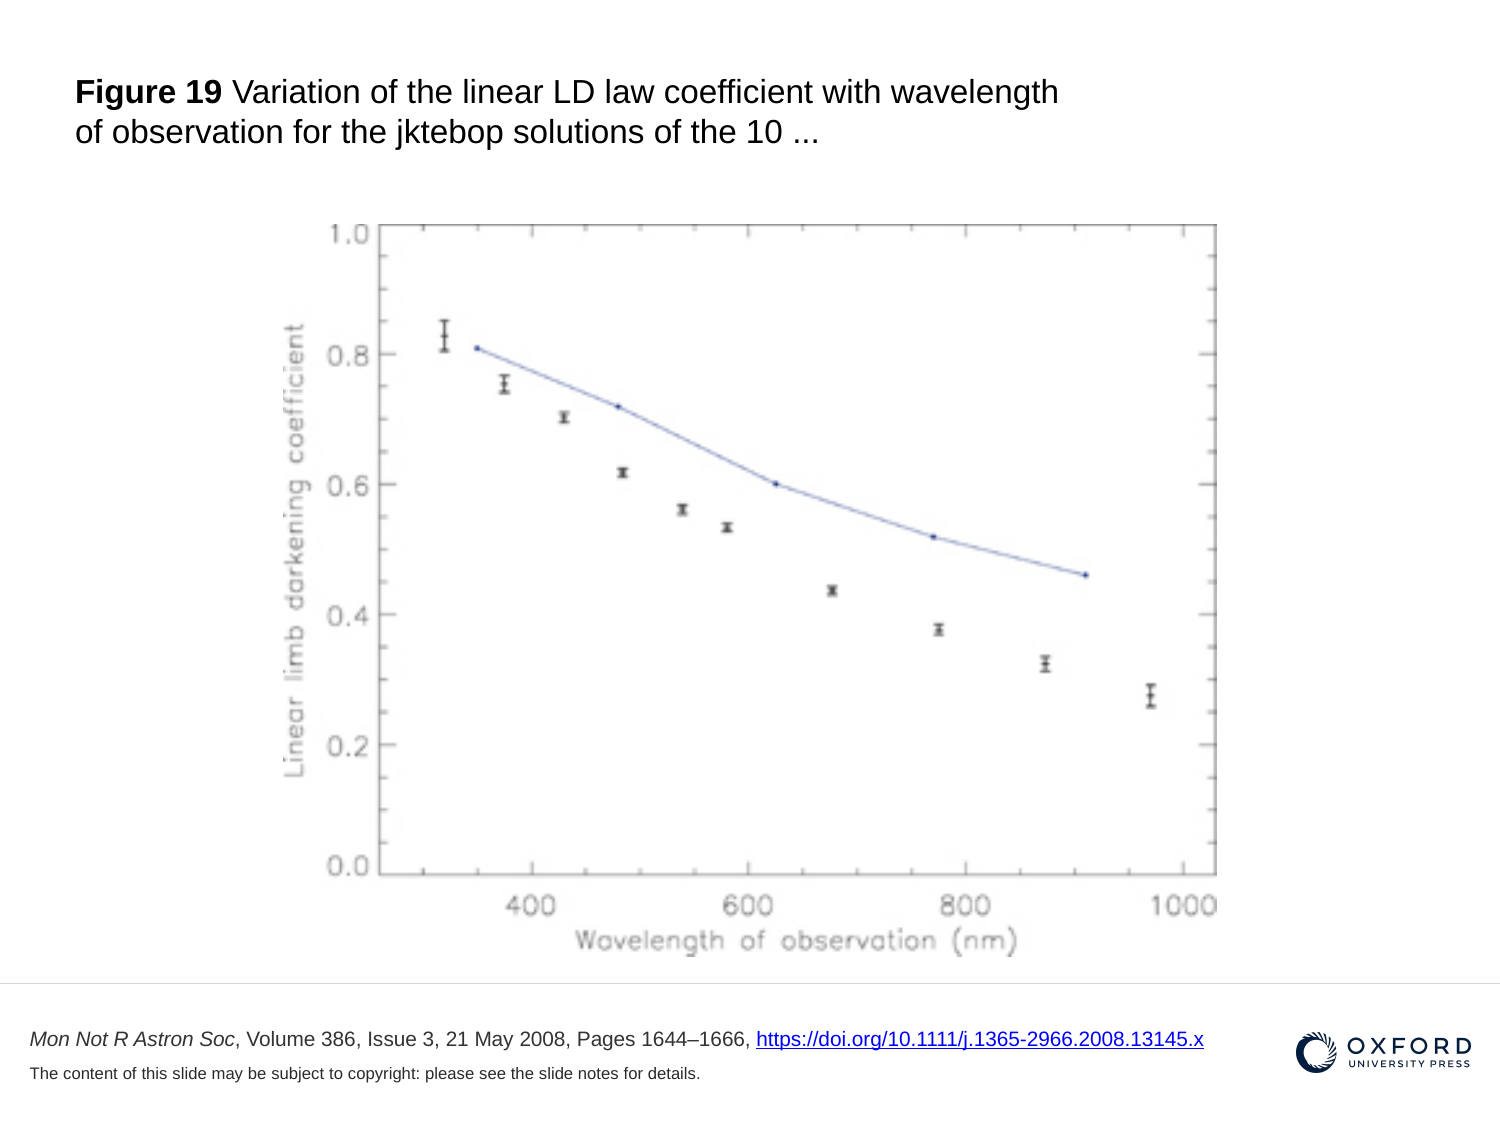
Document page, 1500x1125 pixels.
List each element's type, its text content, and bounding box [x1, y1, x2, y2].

picture [283, 224, 1217, 957]
title Figure 19 Variation of the linear LD law coefficient with wavelength of observation for the jktebop solutions of the 10 ... [75, 69, 1078, 171]
footer Mon Not R Astron Soc, Volume 386, Issue 3, 21 May 2008, Pages 1644–1666, https://doi.org/10.1111/j.1365-2966.2008.13145.x The content of this slide may be subject to copyright: please see the slide notes for details. [0, 983, 1260, 1125]
picture [1296, 1032, 1471, 1073]
